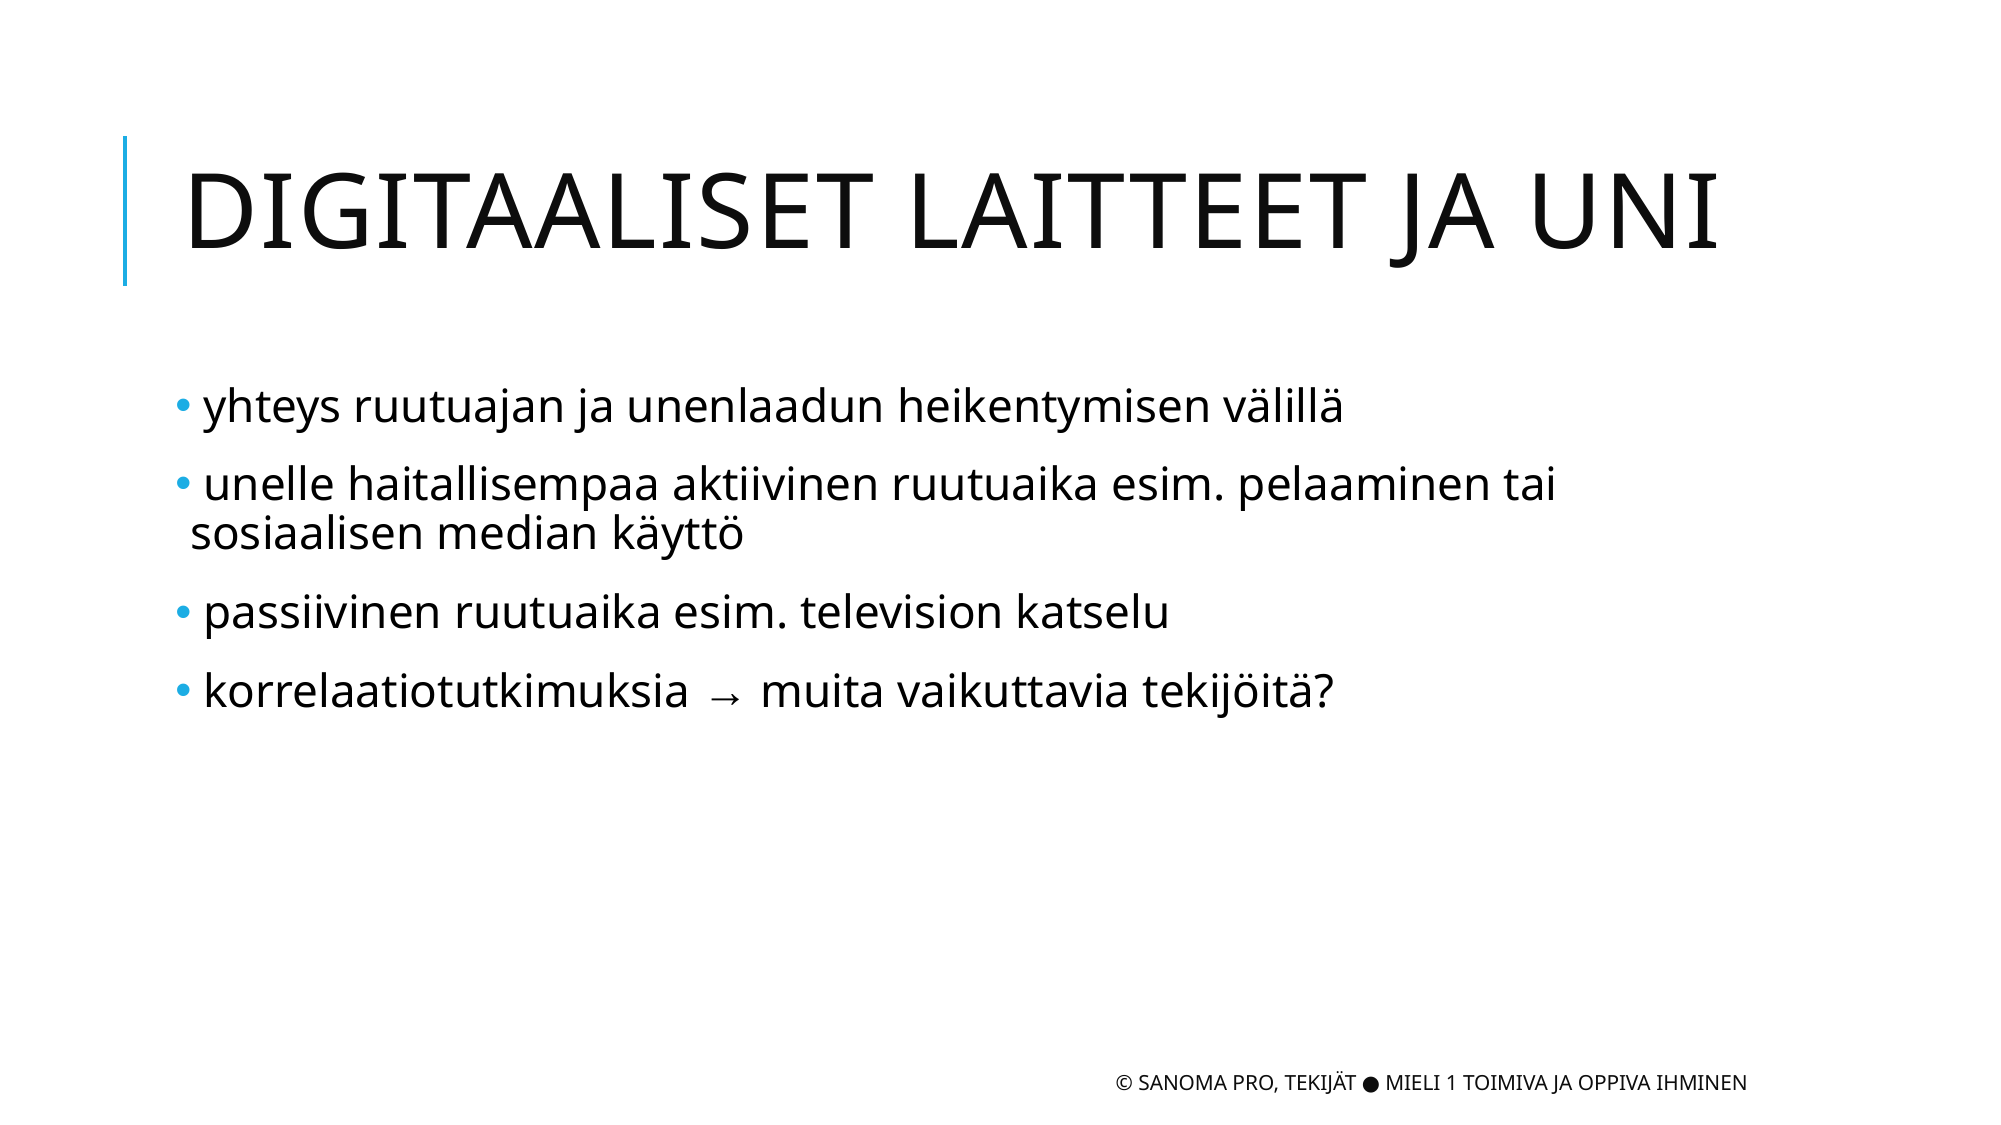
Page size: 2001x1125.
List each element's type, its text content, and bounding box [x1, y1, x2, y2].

list yhteys ruutuajan ja unenlaadun heikentymisen välillä unelle haitallisempaa aktiivinen ruutuaika esim. pelaaminen tai sosiaalisen median käyttö passiivinen ruutuaika esim. television katselu korrelaatiotutkimuksia → muita vaikuttavia tekijöitä? [168, 375, 1763, 1035]
footer © Sanoma Pro, Tekijät ● Mieli 1 Toimiva ja oppiva ihminen [794, 1061, 1763, 1107]
title Digitaaliset laitteet ja uni [168, 96, 1763, 342]
